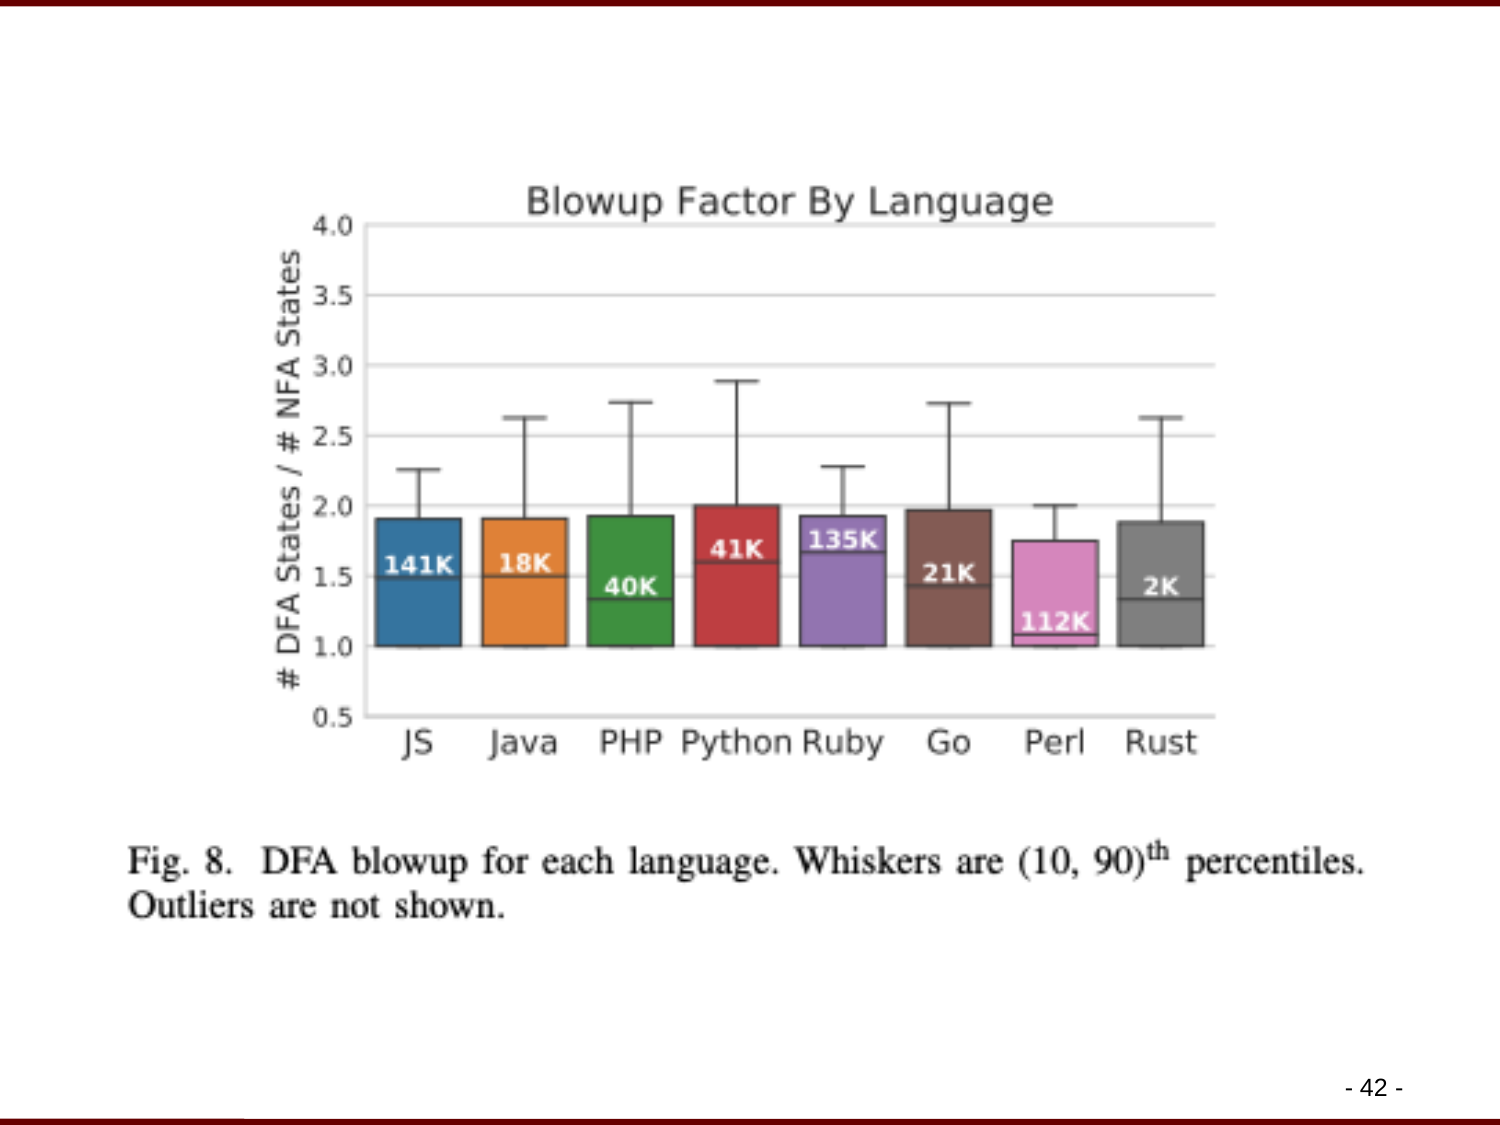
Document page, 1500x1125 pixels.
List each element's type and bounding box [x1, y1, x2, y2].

picture [106, 176, 1394, 949]
